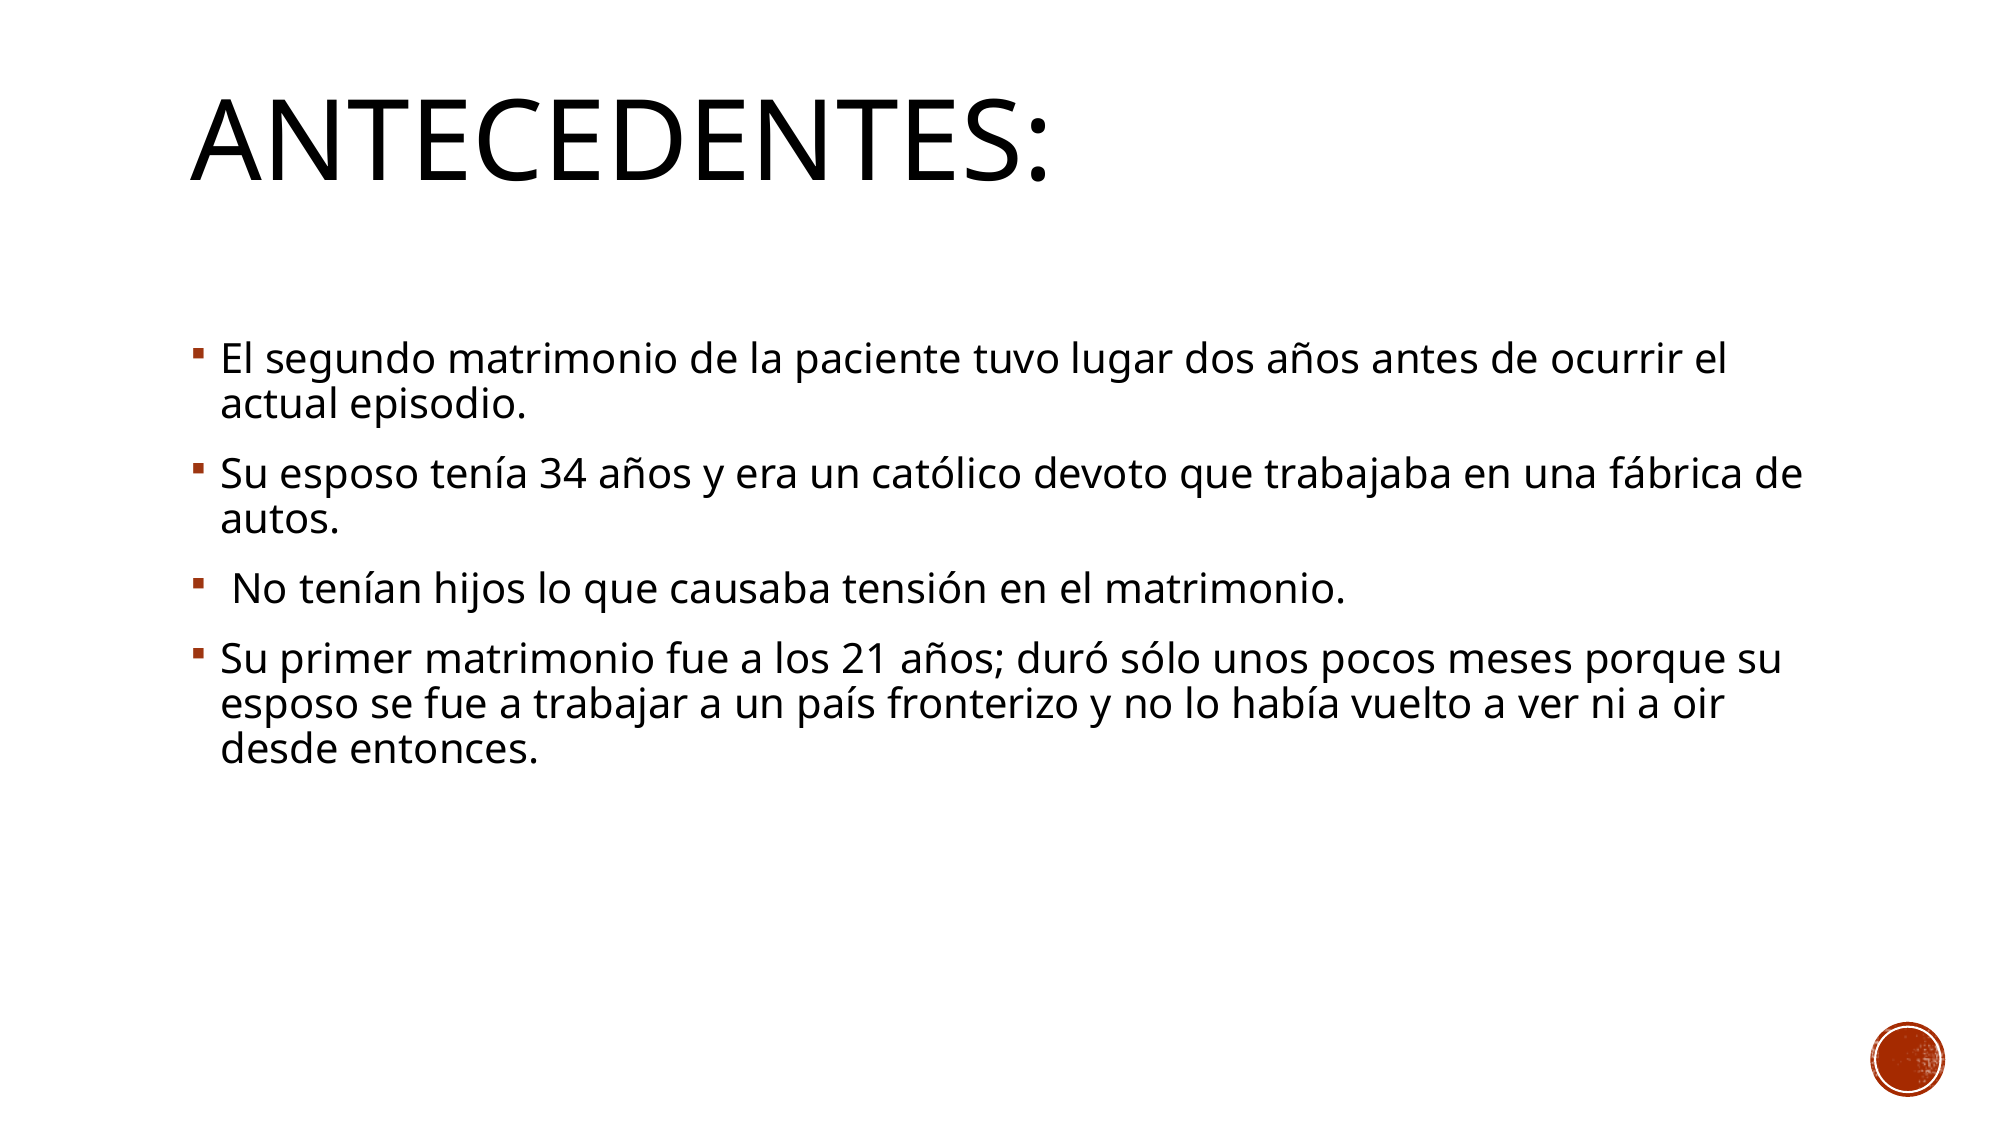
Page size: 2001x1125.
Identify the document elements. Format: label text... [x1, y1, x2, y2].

title Antecedentes: [175, 79, 1826, 255]
list El segundo matrimonio de la paciente tuvo lugar dos años antes de ocurrir el actual episodio. Su esposo tenía 34 años y era un católico devoto que trabajaba en una fábrica de autos. No tenían hijos lo que causaba tensión en el matrimonio. Su primer matrimonio fue a los 21 años; duró sólo unos pocos meses porque su esposo se fue a trabajar a un país fronterizo y no lo había vuelto a ver ni a oir desde entonces. [175, 255, 1826, 1013]
